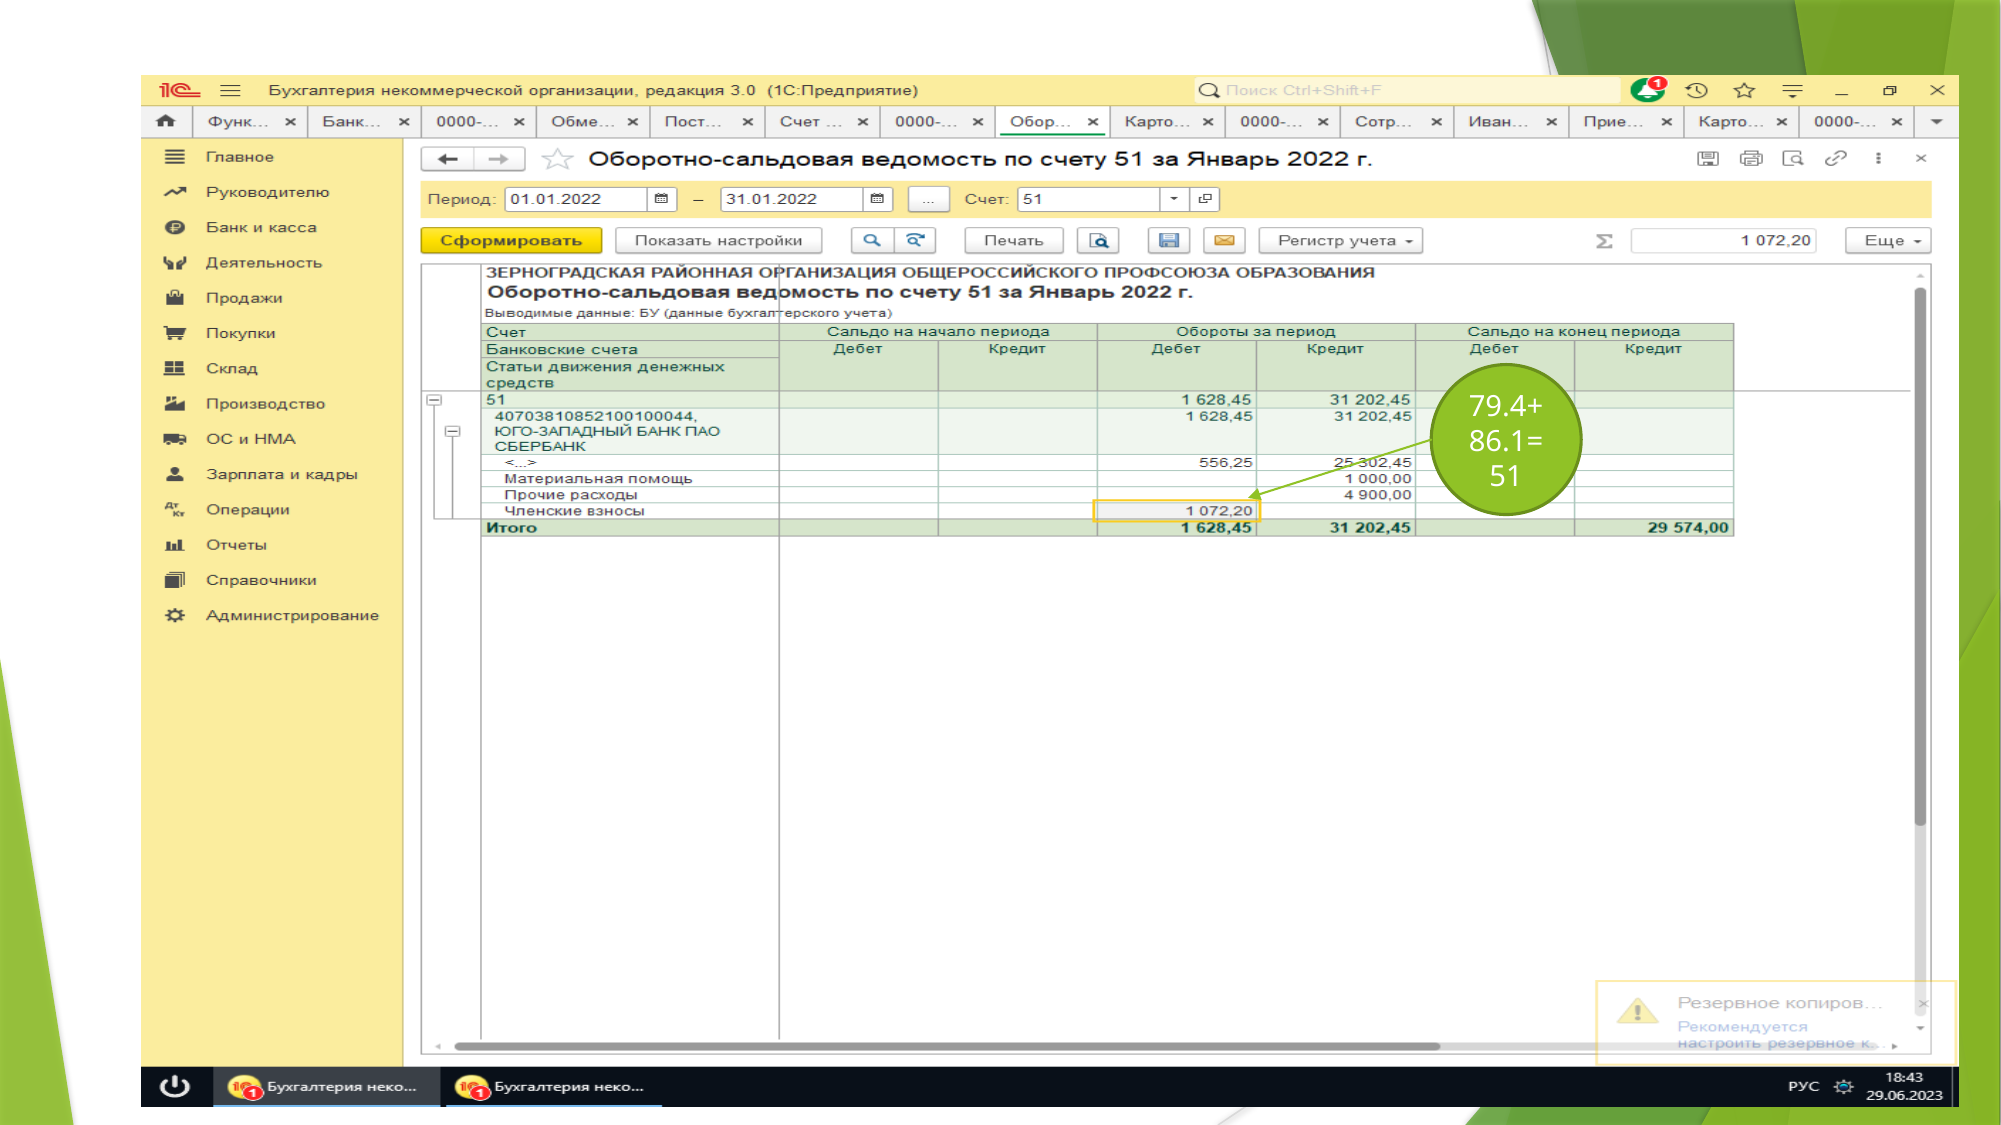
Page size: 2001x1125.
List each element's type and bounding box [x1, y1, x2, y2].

picture [141, 75, 1959, 1107]
text_box [1247, 439, 1432, 499]
